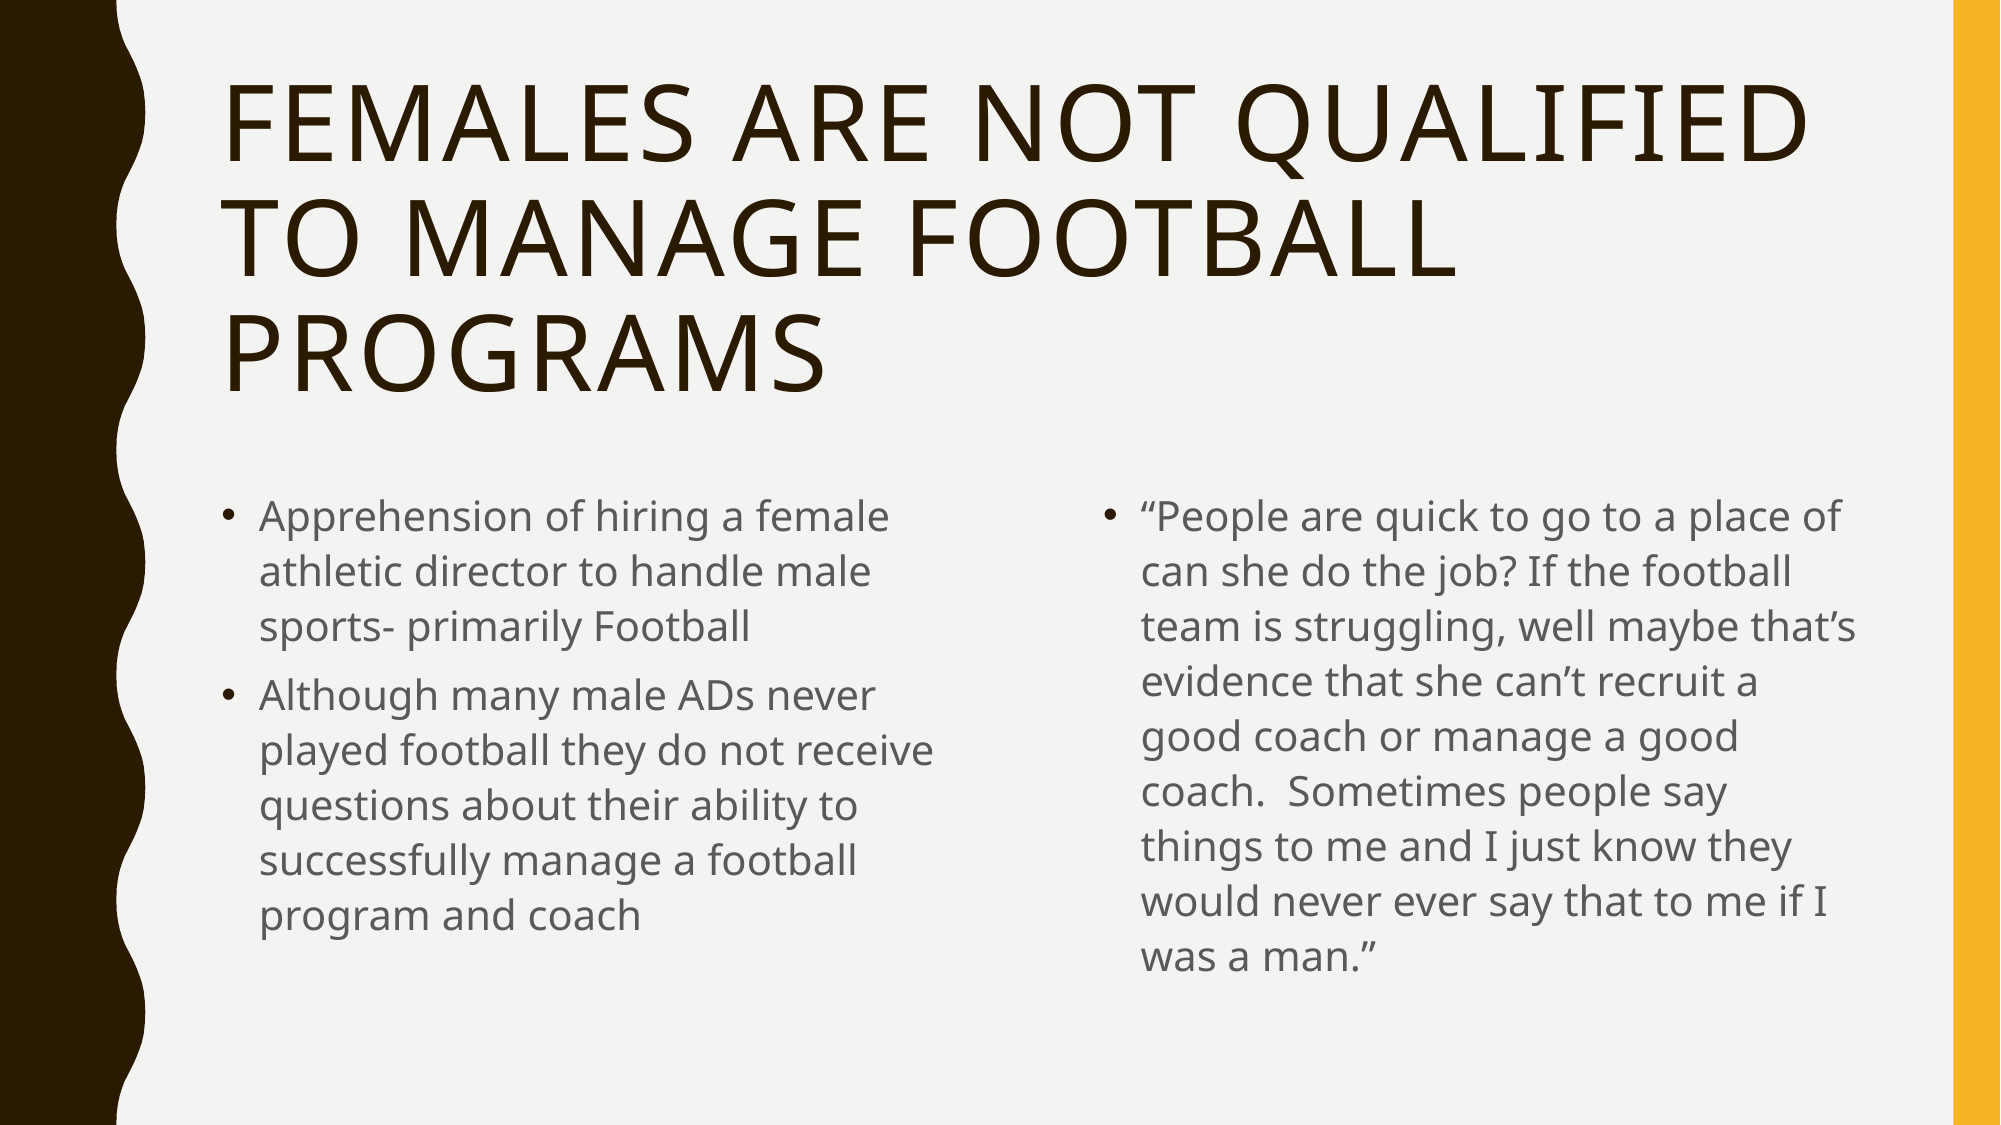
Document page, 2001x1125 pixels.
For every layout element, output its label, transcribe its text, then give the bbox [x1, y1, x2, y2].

list “People are quick to go to a place of can she do the job? If the football team is struggling, well maybe that’s evidence that she can’t recruit a good coach or manage a good coach. Sometimes people say things to me and I just know they would never ever say that to me if I was a man.” [1088, 477, 1876, 969]
title Females are not qualified to manage football programs [205, 62, 1875, 308]
list Apprehension of hiring a female athletic director to handle male sports- primarily Football Although many male ADs never played football they do not receive questions about their ability to successfully manage a football program and coach [206, 477, 994, 969]
